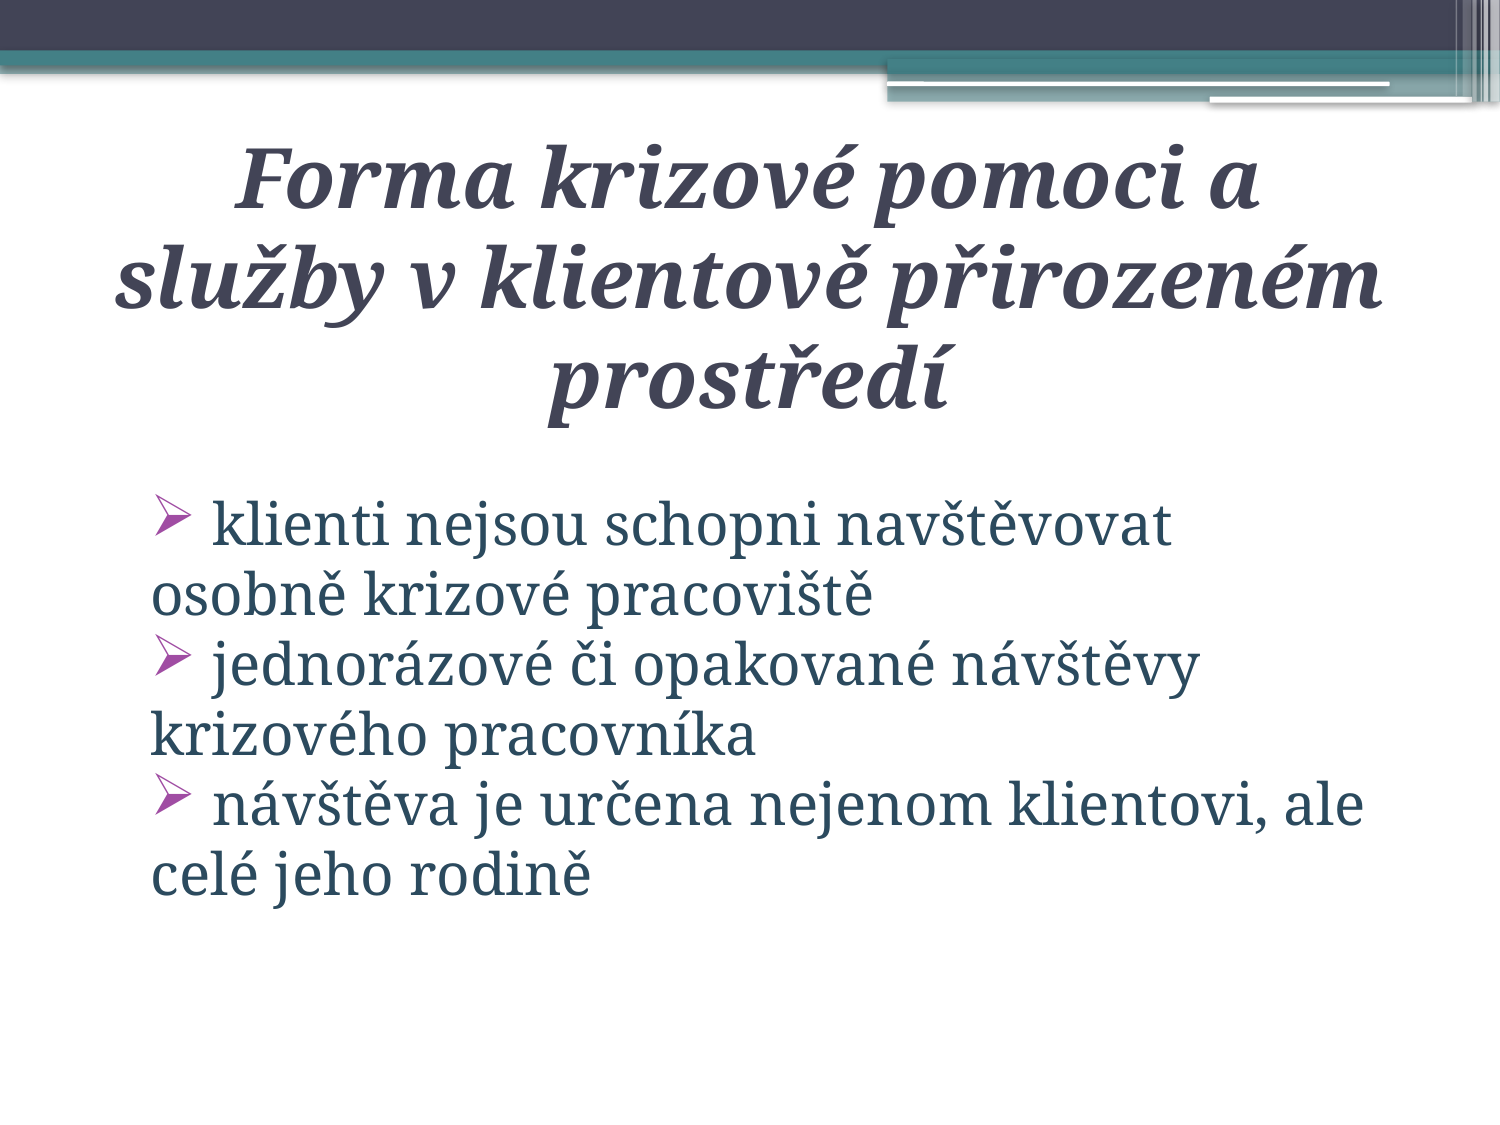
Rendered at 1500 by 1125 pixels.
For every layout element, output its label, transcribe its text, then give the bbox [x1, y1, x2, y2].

text_box klienti nejsou schopni navštěvovat osobně krizové pracoviště jednorázové či opakované návštěvy krizového pracovníka návštěva je určena nejenom klientovi, ale celé jeho rodině [135, 479, 1388, 915]
title Forma krizové pomoci a služby v klientově přirozeném prostředí [75, 187, 1425, 363]
